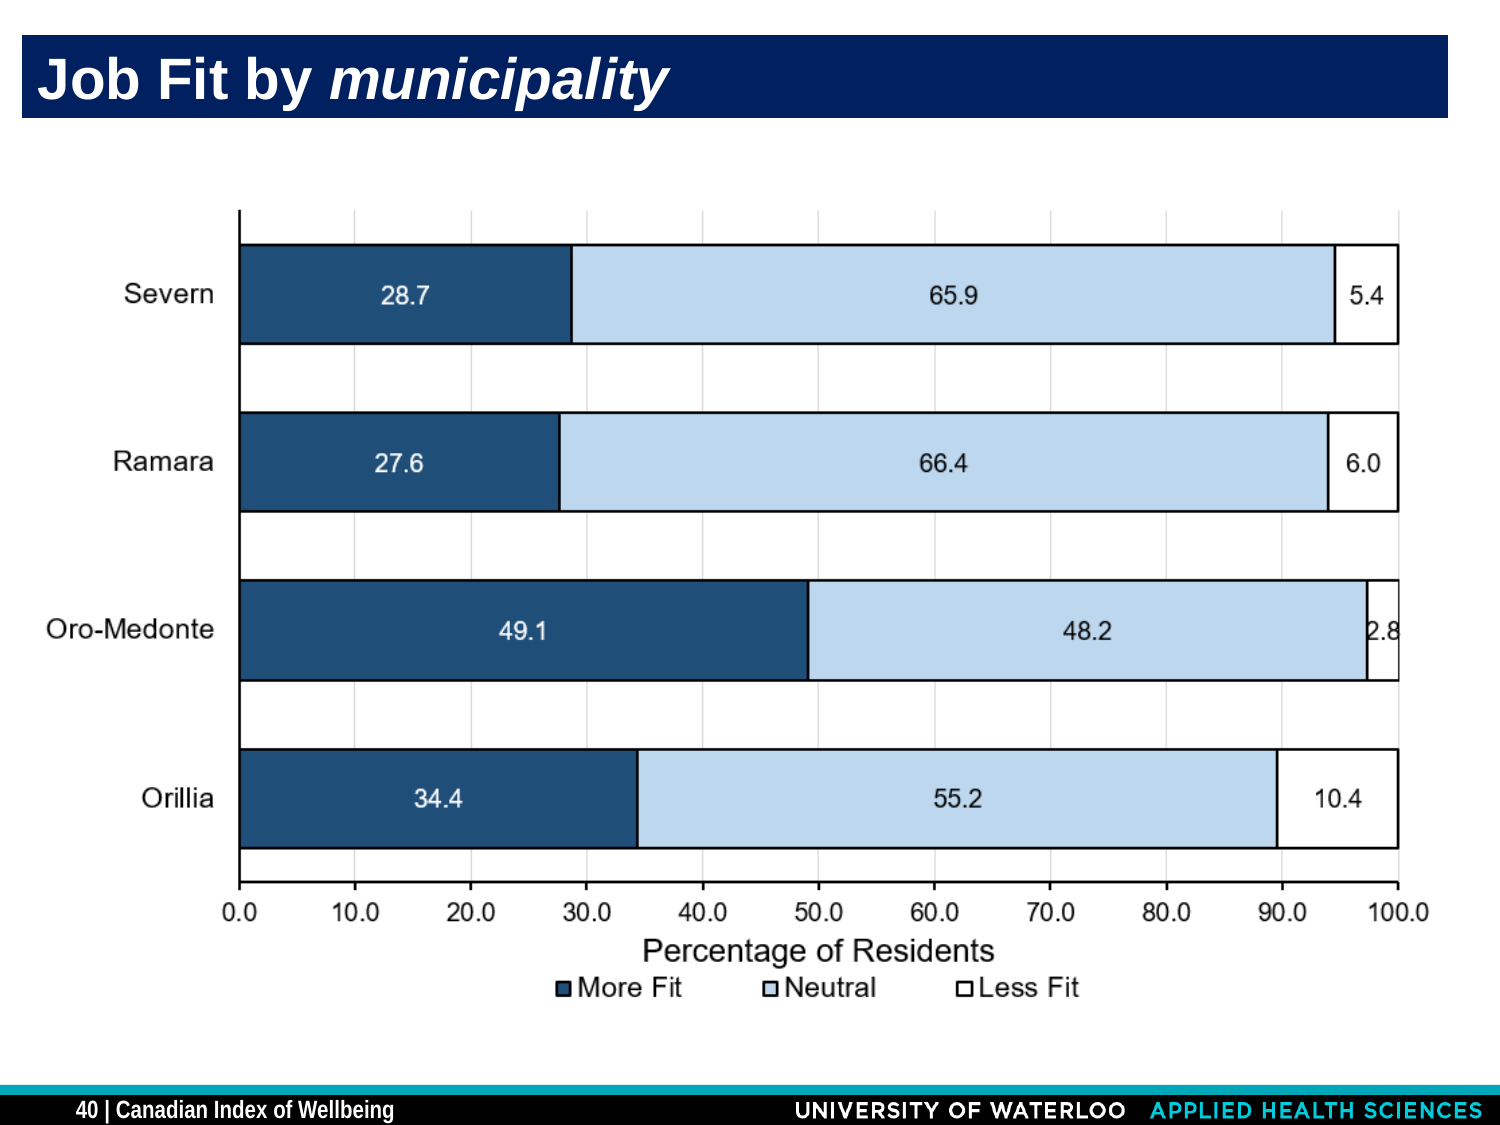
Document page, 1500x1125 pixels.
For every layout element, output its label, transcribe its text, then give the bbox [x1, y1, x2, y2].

picture [22, 187, 1448, 1012]
picture [0, 1095, 1500, 1125]
text_box Job Fit by municipality [22, 35, 1448, 118]
